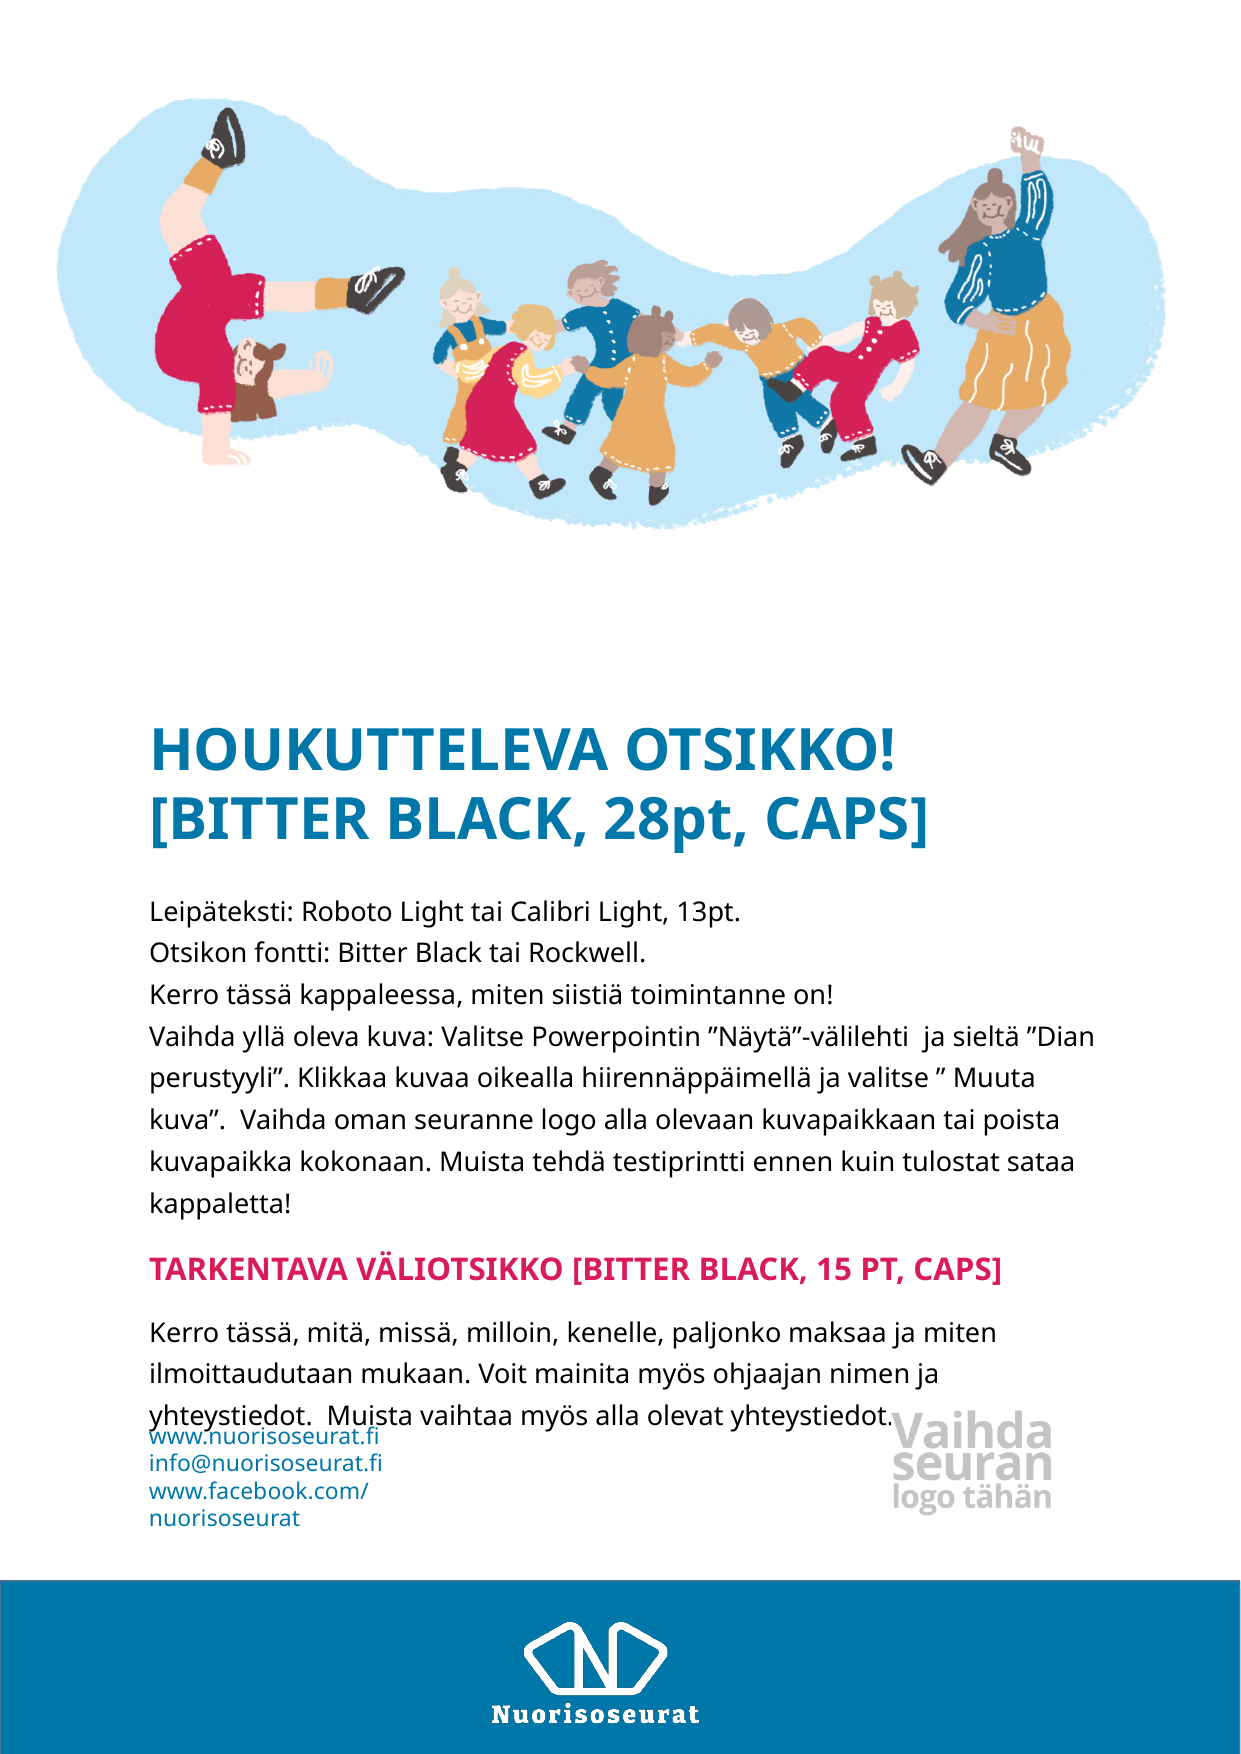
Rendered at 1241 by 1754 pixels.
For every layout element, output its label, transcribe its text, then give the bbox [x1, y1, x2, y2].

picture [565, 1710, 571, 1723]
text_box HOUKUTTELEVA OTSIKKO! [BITTER BLACK, 28pt, CAPS] [134, 704, 1050, 859]
picture [673, 1710, 685, 1723]
picture [514, 1710, 528, 1723]
picture [659, 1710, 669, 1723]
picture [493, 1706, 509, 1723]
picture [609, 1710, 619, 1723]
picture [591, 1710, 603, 1723]
text_box Leipäteksti: Roboto Light tai Calibri Light, 13pt. Otsikon fontti: Bitter Black tai Rockwell. Kerro tässä kappaleessa, miten siistiä toimintanne on! Vaihda yllä oleva kuva: Valitse Powerpointin ”Näytä”-välilehti ja sieltä ”Dian perustyyli”. Klikkaa kuvaa oikealla hiirennäppäimellä ja valitse ” Muuta kuva”. Vaihda oman seuranne logo alla olevaan kuvapaikkaan tai poista kuvapaikka kokonaan. Muista tehdä testiprintti ennen kuin tulostat sataa kappaletta! TARKENTAVA VÄLIOTSIKKO [BITTER BLACK, 15 PT, CAPS] Kerro tässä, mitä, missä, milloin, kenelle, paljonko maksaa ja miten ilmoittaudutaan mukaan. Voit mainita myös ohjaajan nimen ja yhteystiedot. Muista vaihtaa myös alla olevat yhteystiedot. [134, 877, 1115, 1439]
picture [640, 1710, 654, 1723]
picture [576, 1710, 586, 1723]
picture [550, 1710, 560, 1723]
picture [624, 1710, 635, 1723]
text_box [0, 1580, 1241, 1754]
picture [0, 60, 1241, 575]
picture [524, 1623, 667, 1695]
text_box www.nuorisoseurat.fi info@nuorisoseurat.fi www.facebook.com/nuorisoseurat [134, 1413, 520, 1539]
picture [533, 1710, 545, 1723]
picture [891, 1410, 1059, 1516]
picture [690, 1707, 698, 1723]
